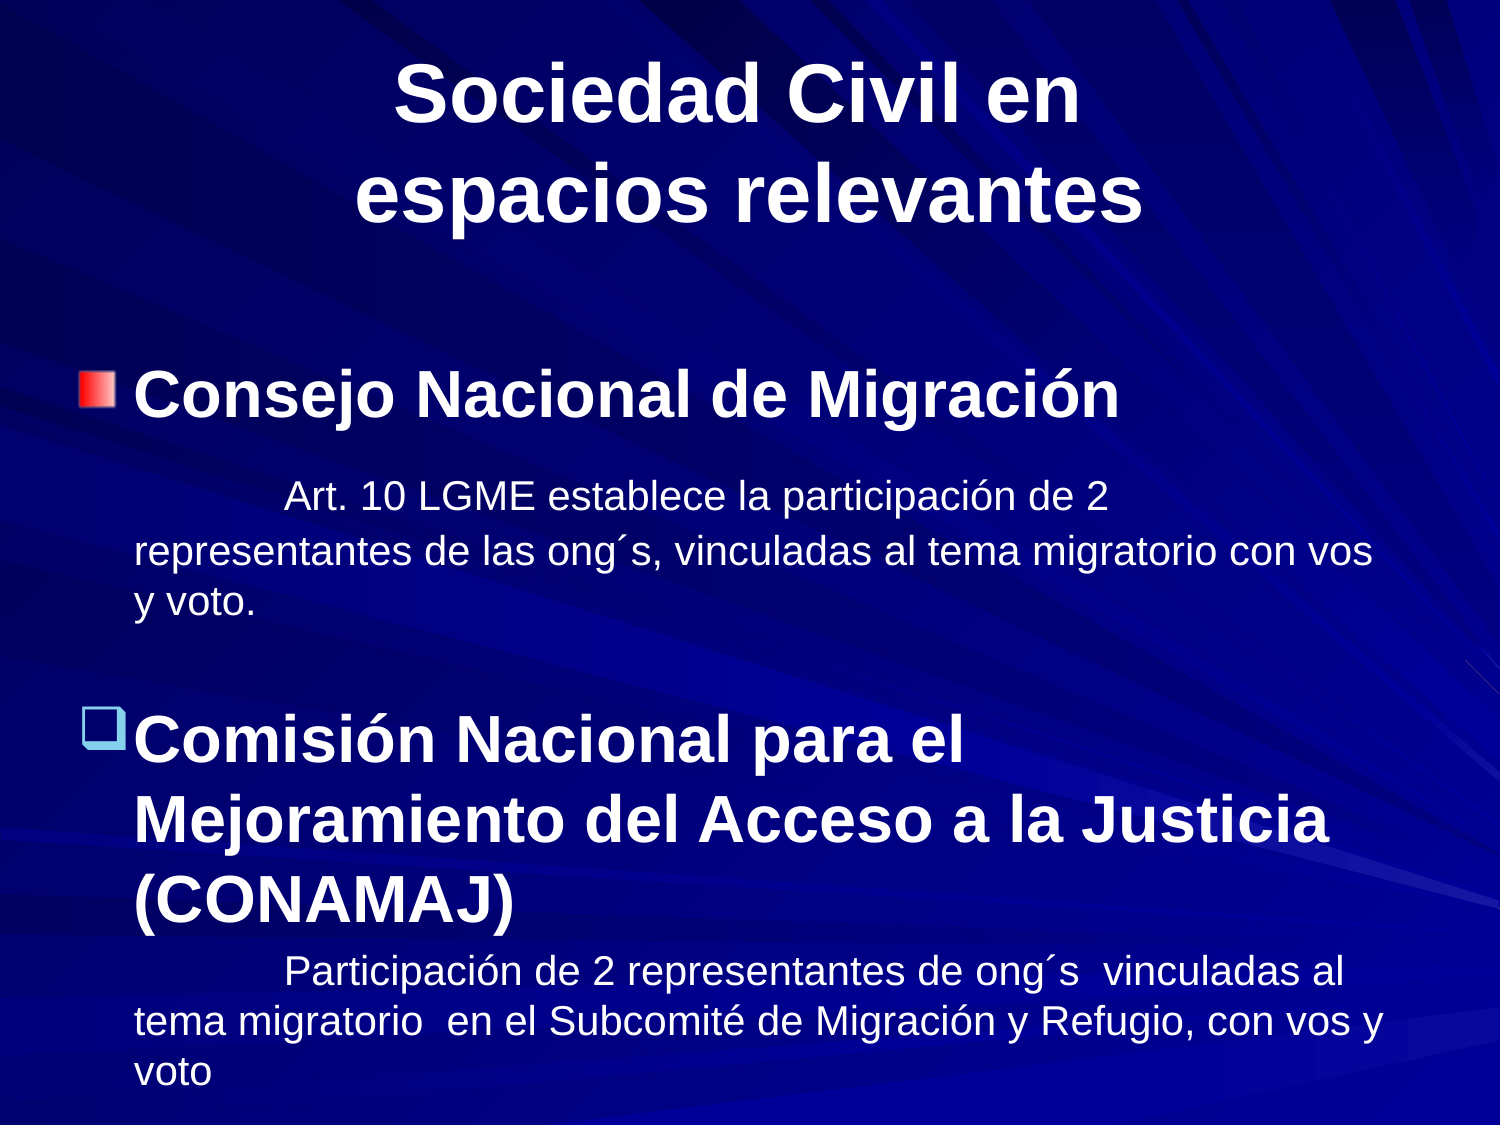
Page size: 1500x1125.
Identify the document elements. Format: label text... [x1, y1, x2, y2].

title Sociedad Civil en espacios relevantes [74, 45, 1426, 234]
list Consejo Nacional de Migración Art. 10 LGME establece la participación de 2 representantes de las ong´s, vinculadas al tema migratorio con vos y voto. Comisión Nacional para el Mejoramiento del Acceso a la Justicia (CONAMAJ) Participación de 2 representantes de ong´s vinculadas al tema migratorio en el Subcomité de Migración y Refugio, con vos y voto [62, 249, 1413, 994]
picture [77, 369, 120, 412]
